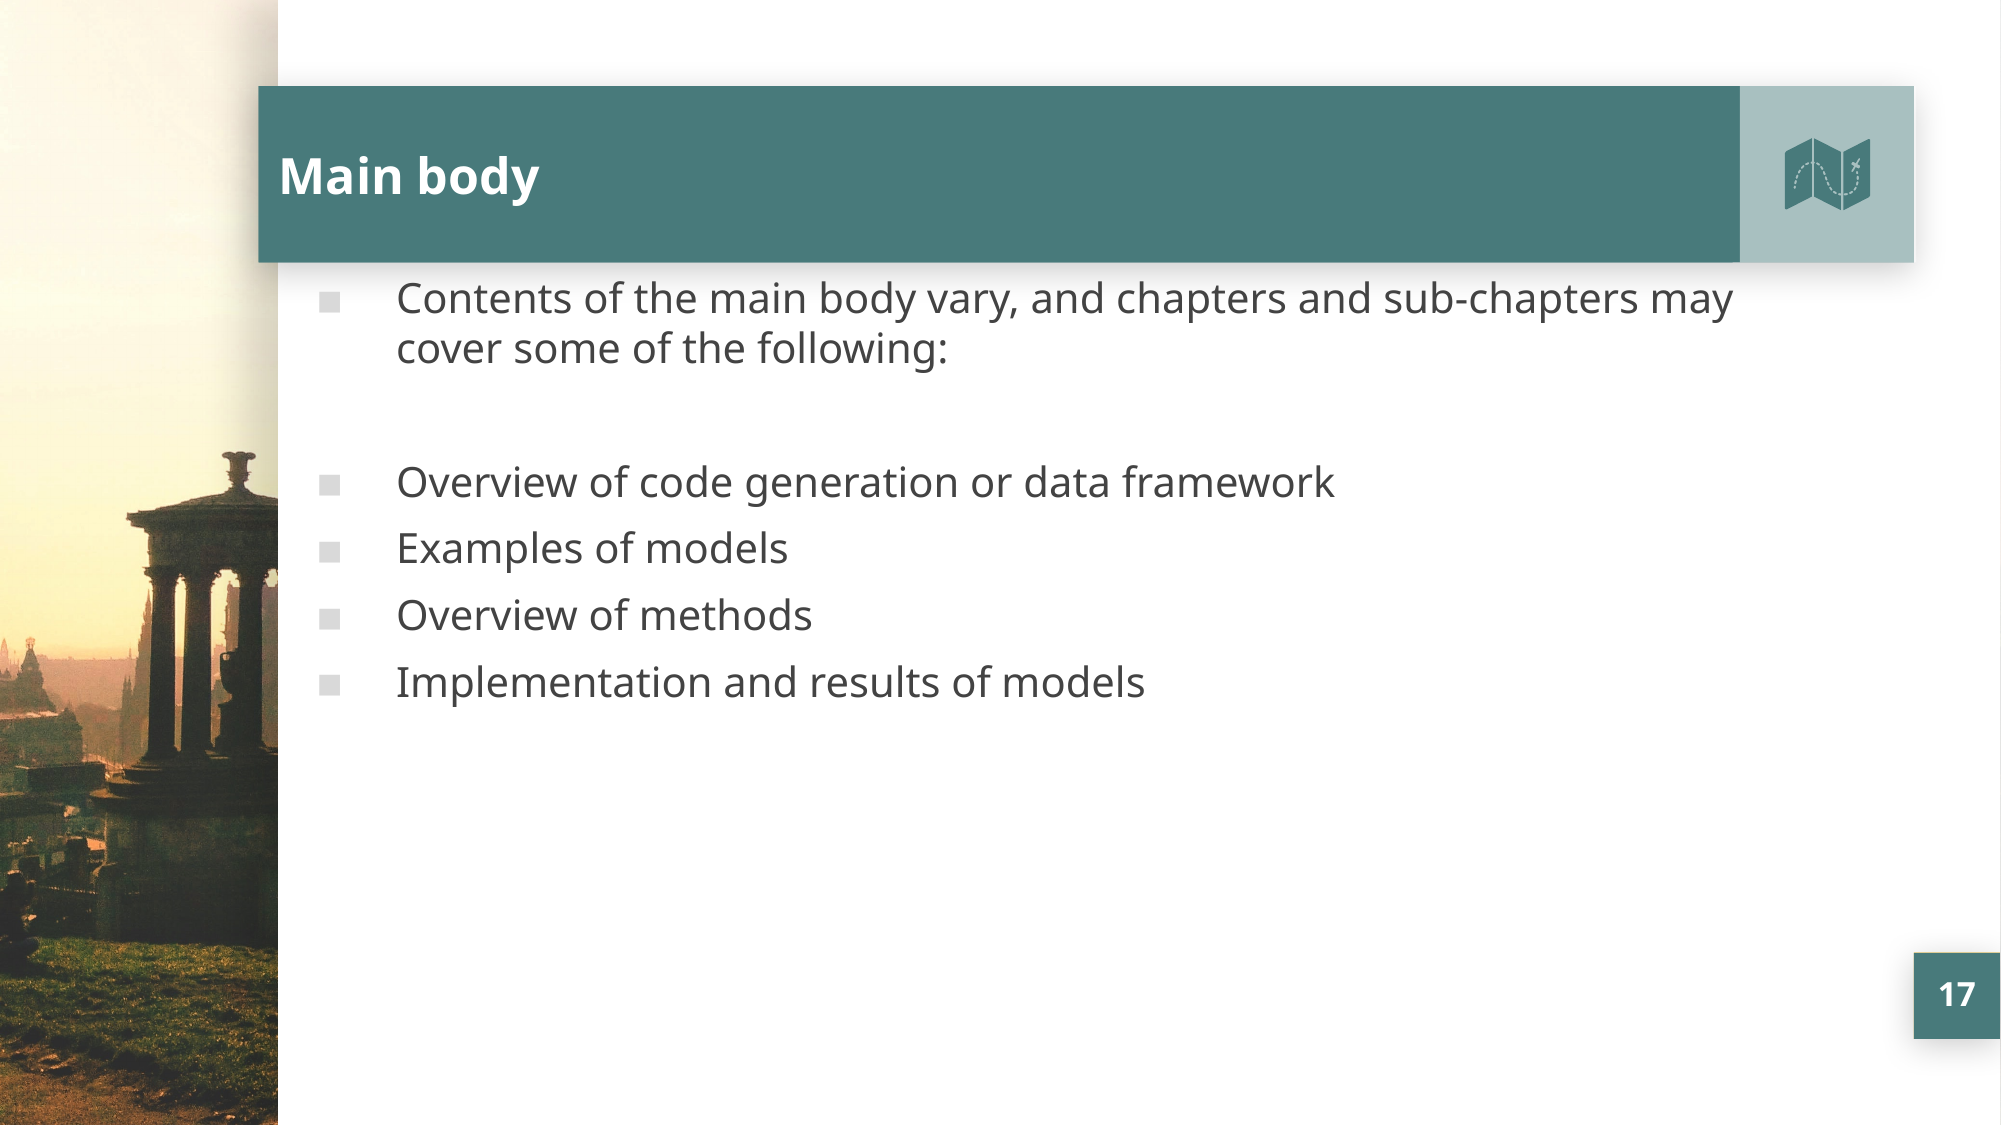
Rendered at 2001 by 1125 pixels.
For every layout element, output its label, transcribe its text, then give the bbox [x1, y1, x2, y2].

slide_number 17 [1913, 952, 2000, 1039]
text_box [1784, 137, 1871, 211]
picture [0, 0, 278, 1125]
list Contents of the main body vary, and chapters and sub-chapters may cover some of the following: Overview of code generation or data framework Examples of models Overview of methods Implementation and results of models [281, 257, 1851, 1013]
title Main body [258, 86, 1733, 263]
